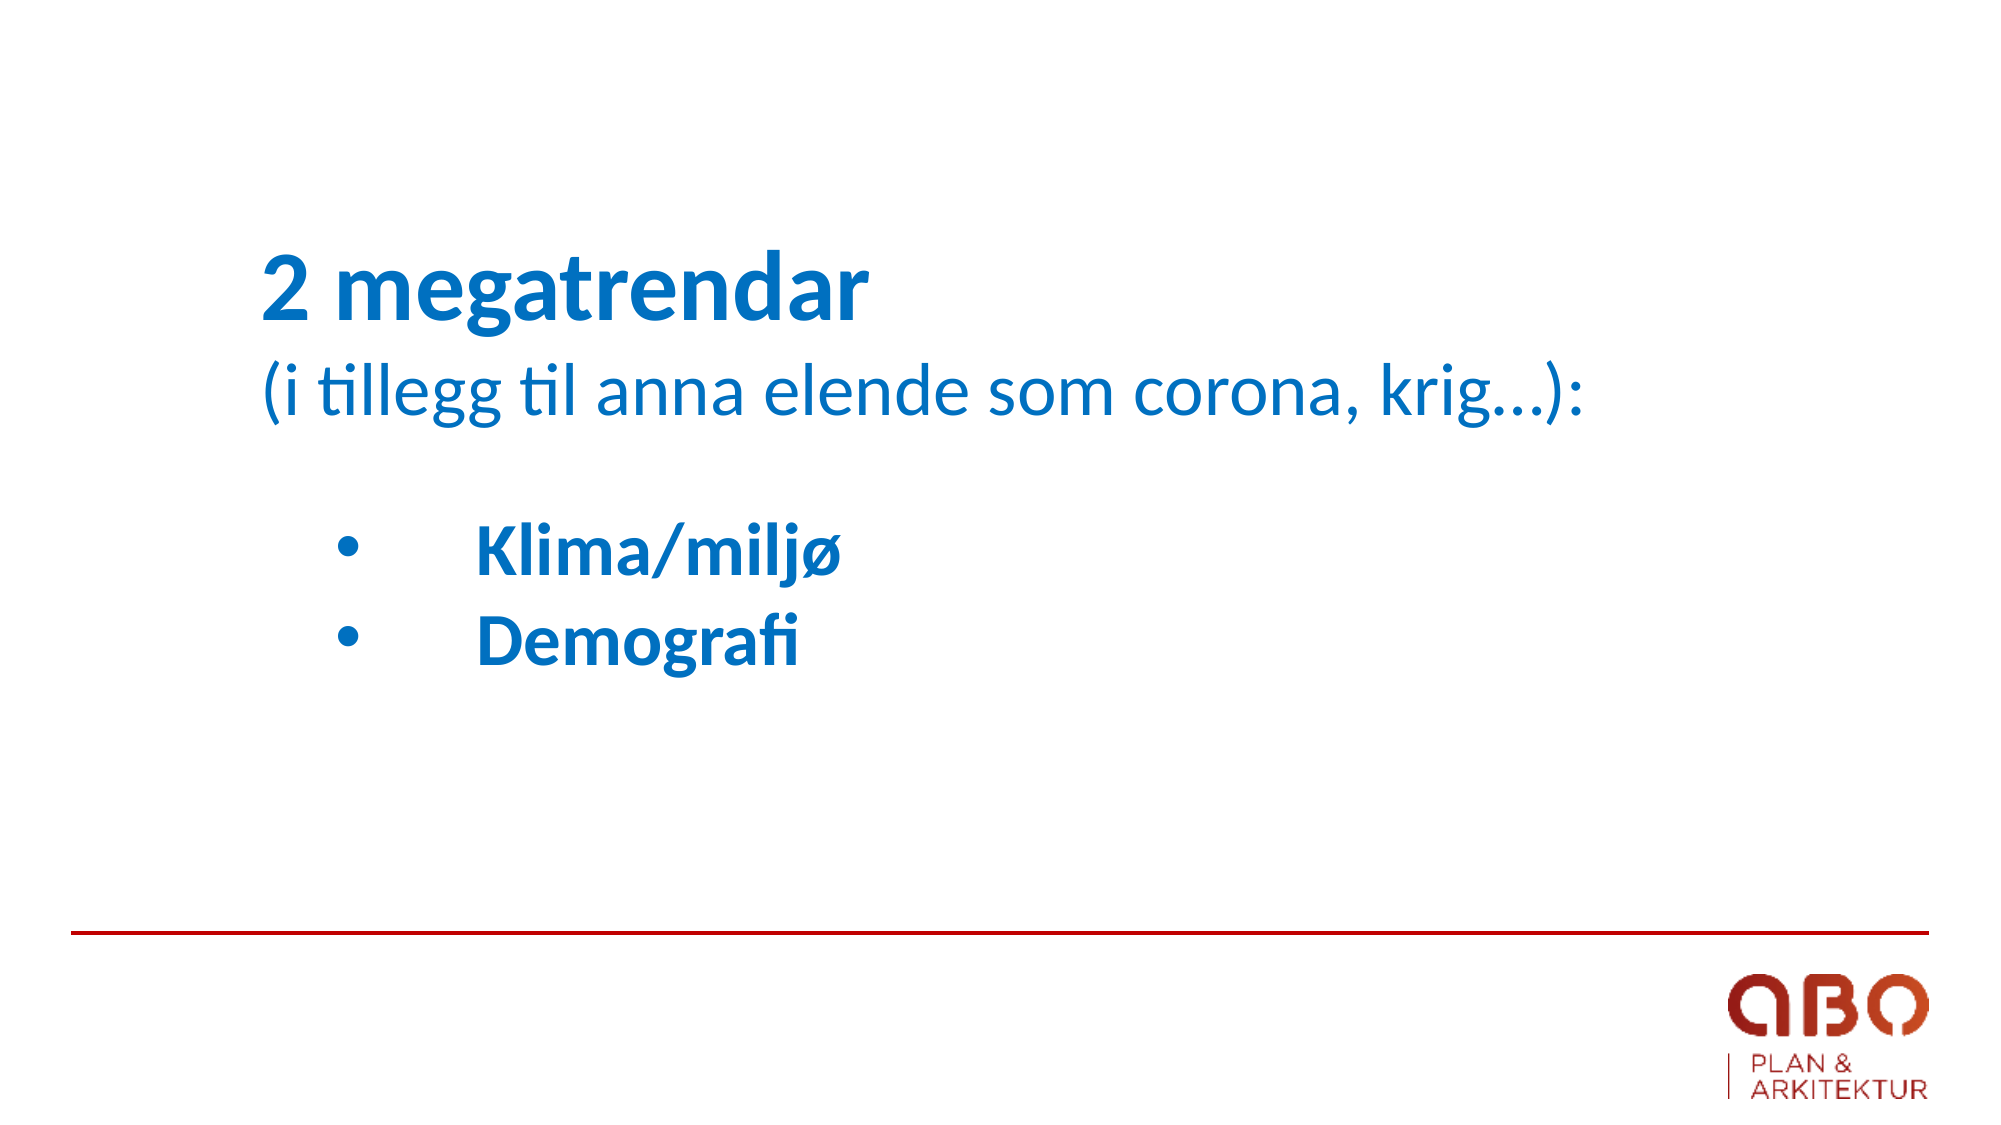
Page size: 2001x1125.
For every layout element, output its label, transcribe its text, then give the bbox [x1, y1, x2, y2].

picture [1728, 974, 1929, 1099]
text_box 2 megatrendar (i tillegg til anna elende som corona, krig…): Klima/miljø Demografi [246, 213, 1902, 688]
